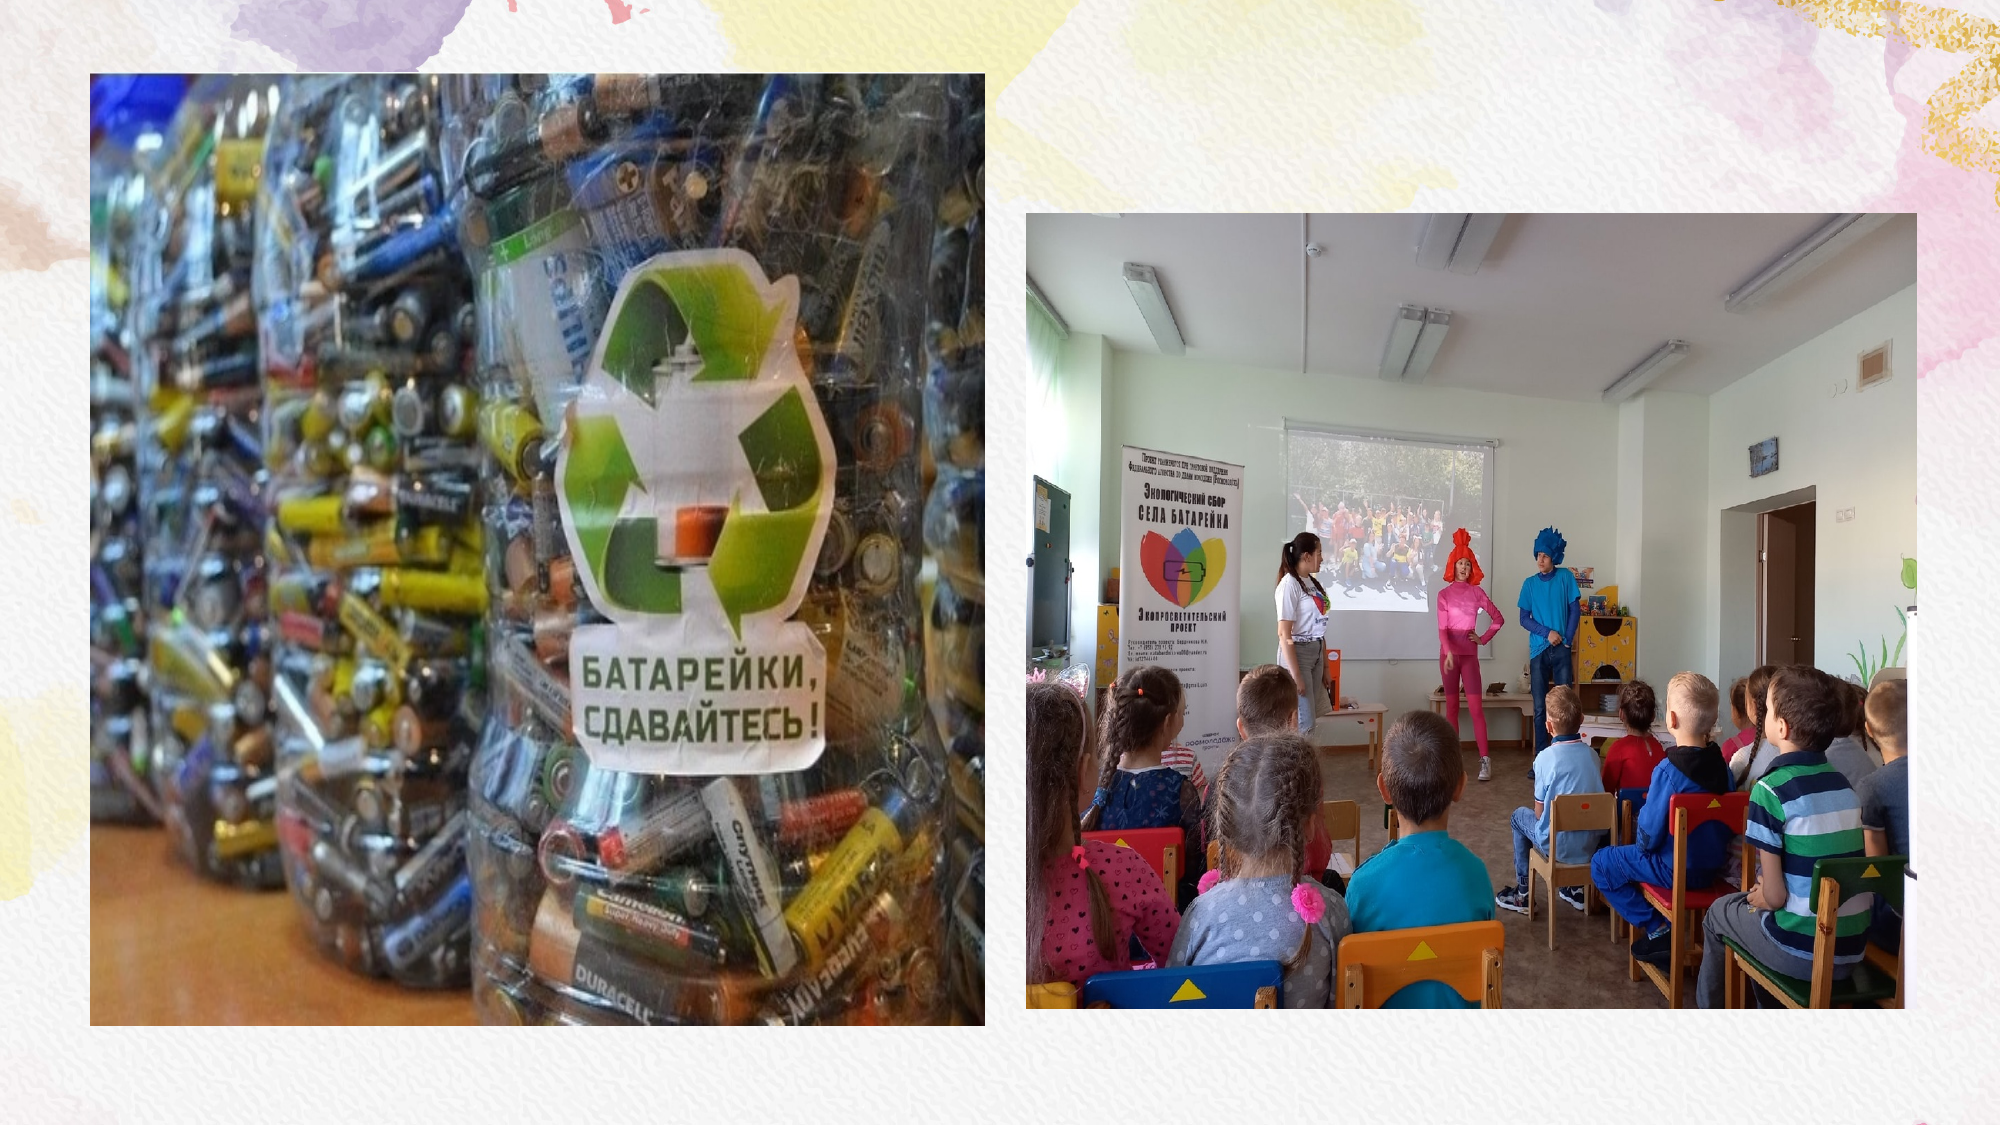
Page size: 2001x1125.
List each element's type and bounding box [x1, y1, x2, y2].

picture [0, 0, 2000, 1125]
list [90, 72, 985, 1026]
